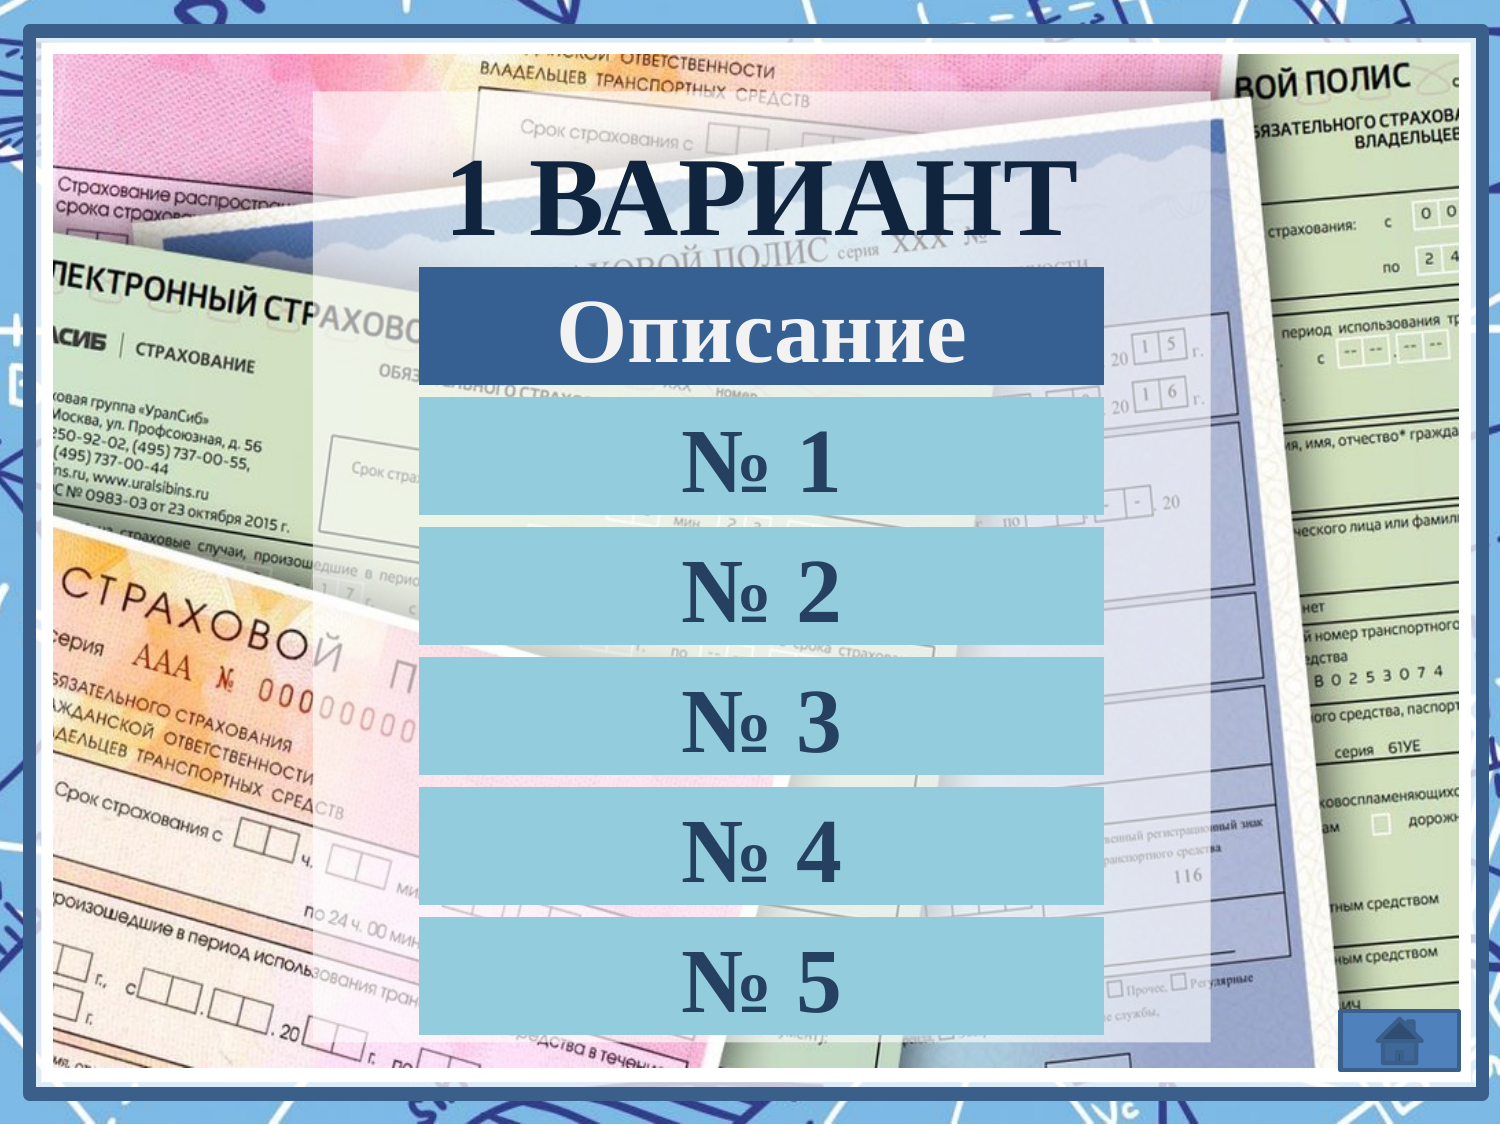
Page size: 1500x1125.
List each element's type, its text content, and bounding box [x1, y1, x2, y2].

text_box Описание [417, 265, 1106, 387]
text_box № 4 [417, 785, 1106, 907]
text_box [311, 89, 1213, 1044]
text_box № 3 [417, 655, 1106, 777]
picture [0, 0, 1500, 1124]
text_box [1338, 1009, 1461, 1072]
text_box № 5 [417, 915, 1106, 1037]
text_box № 1 [417, 395, 1106, 517]
text_box 1 вариант [429, 115, 1094, 265]
text_box № 2 [417, 525, 1106, 647]
